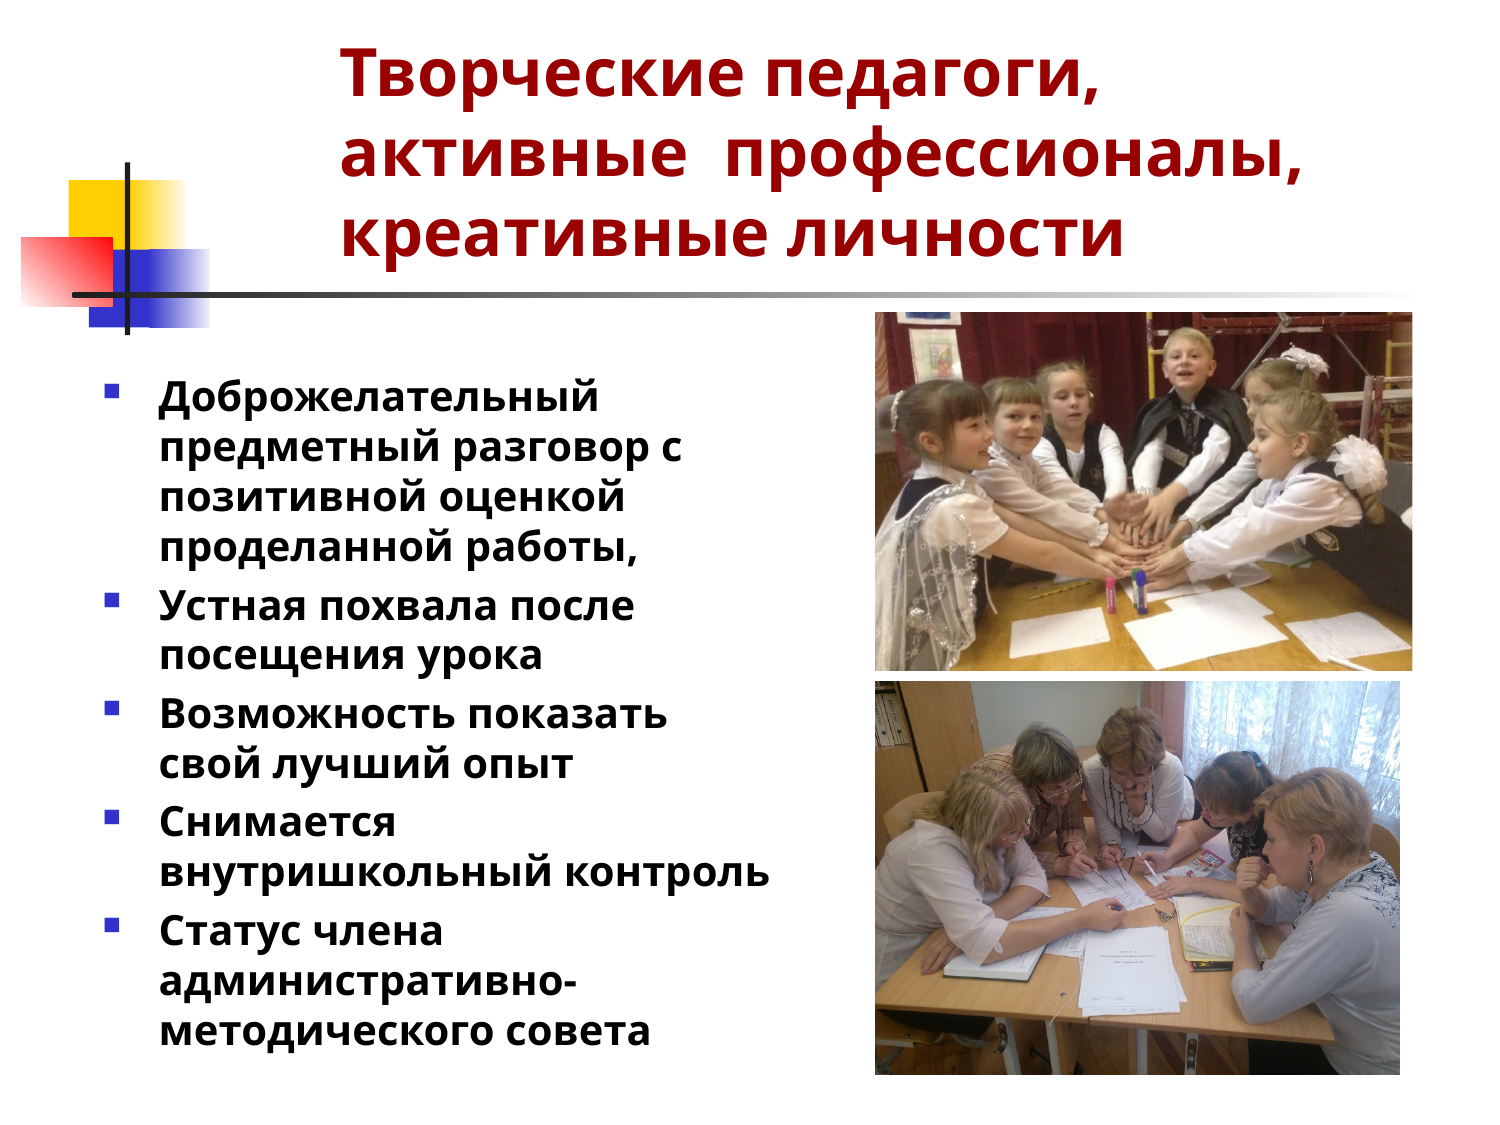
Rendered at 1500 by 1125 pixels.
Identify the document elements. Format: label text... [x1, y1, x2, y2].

picture [874, 680, 1401, 1076]
title Творческие педагоги, активные профессионалы, креативные личности [324, 37, 1474, 278]
list Доброжелательный предметный разговор с позитивной оценкой проделанной работы, Устная похвала после посещения урока Возможность показать свой лучший опыт Снимается внутришкольный контроль Статус члена административно-методического совета [87, 362, 790, 1038]
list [874, 312, 1413, 671]
